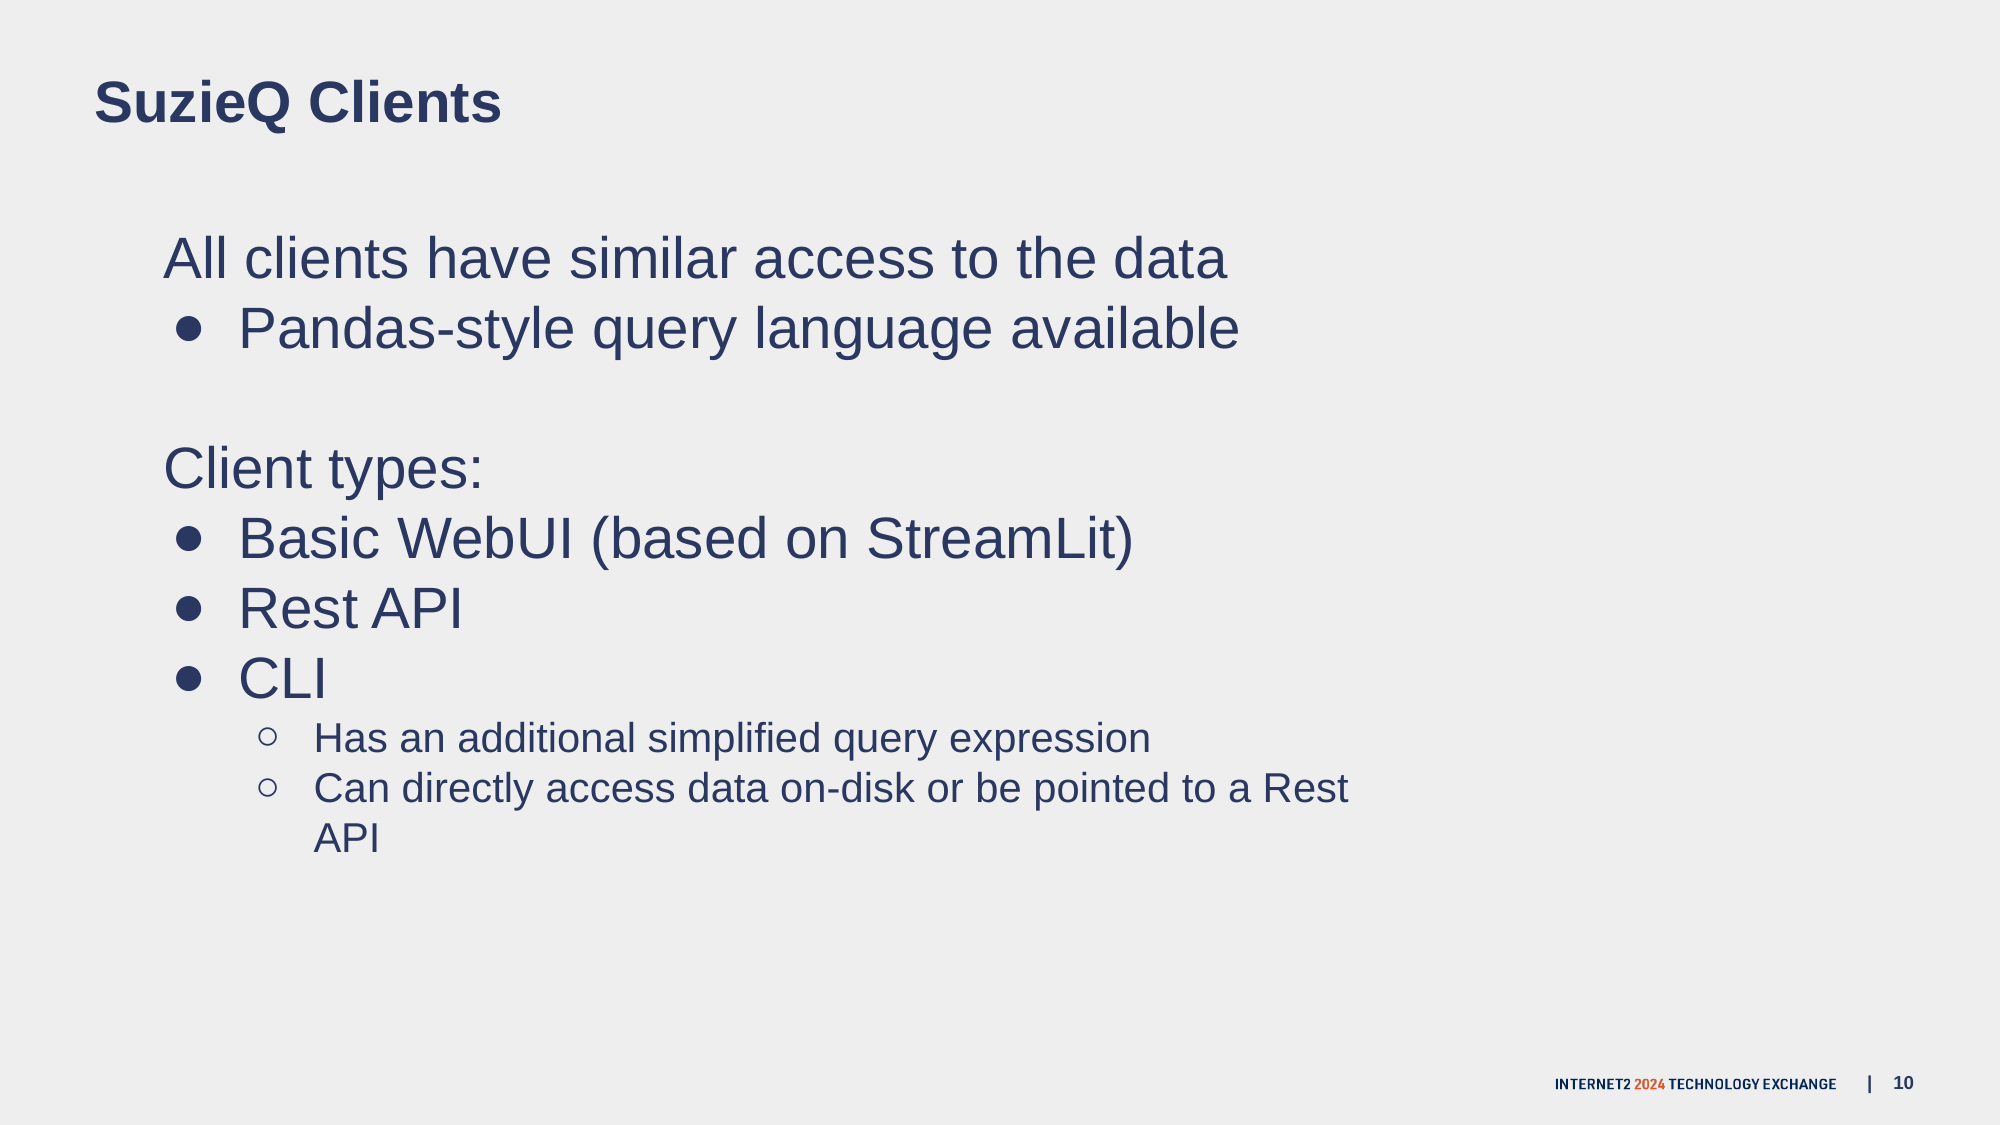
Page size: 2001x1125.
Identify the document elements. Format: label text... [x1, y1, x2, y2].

list All clients have similar access to the data Pandas-style query language available Client types: Basic WebUI (based on StreamLit) Rest API CLI Has an additional simplified query expression Can directly access data on-disk or be pointed to a Rest API [148, 205, 1437, 987]
picture [1554, 1064, 1839, 1103]
title SuzieQ Clients [94, 72, 1232, 182]
